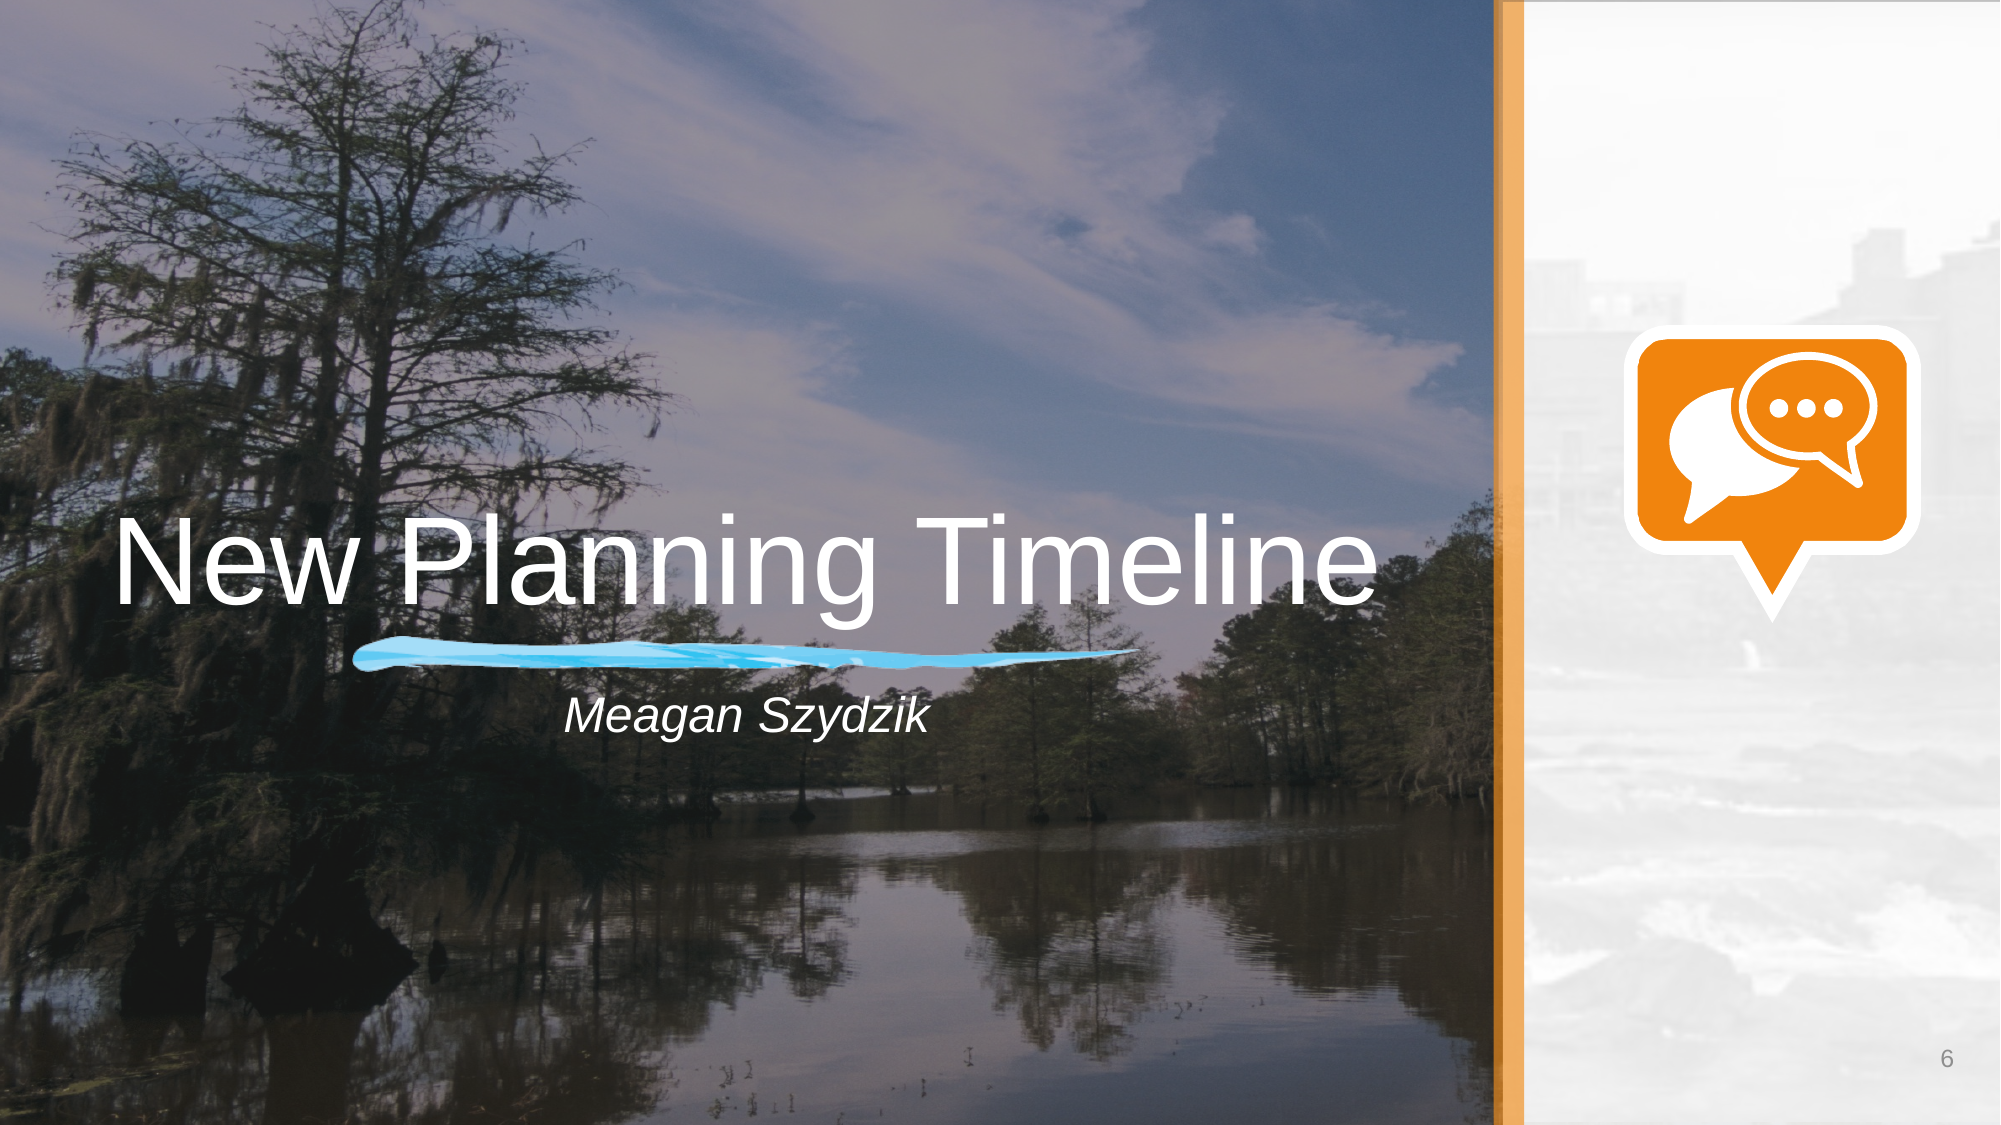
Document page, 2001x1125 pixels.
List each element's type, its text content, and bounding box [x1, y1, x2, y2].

title New Planning Timeline [0, 170, 1493, 639]
table_header [1502, 1, 1525, 1125]
picture [352, 639, 1141, 672]
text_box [1669, 351, 1878, 524]
slide_number 6 [1858, 1027, 1970, 1088]
list Meagan Szydzik [0, 681, 1493, 928]
